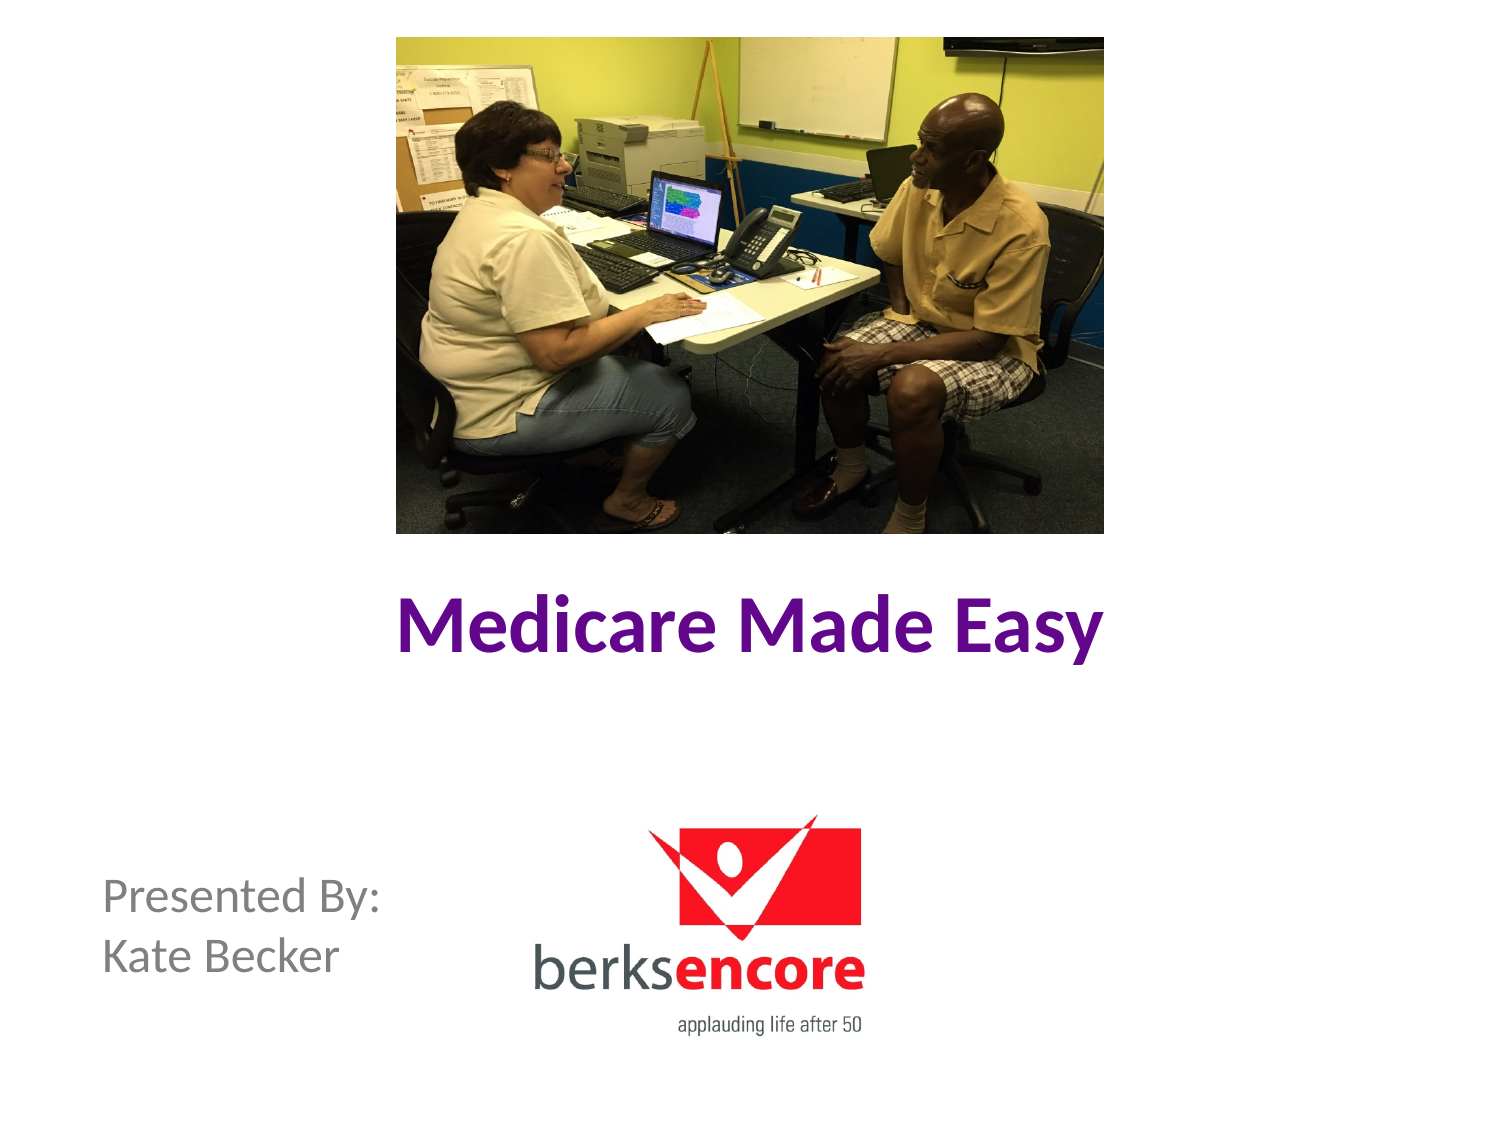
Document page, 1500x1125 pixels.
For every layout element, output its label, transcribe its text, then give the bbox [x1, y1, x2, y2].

title Medicare Made Easy [87, 562, 1413, 751]
picture [512, 799, 902, 1063]
picture [395, 37, 1105, 535]
subtitle [87, 699, 1388, 1012]
text_box Presented By: Kate Becker [87, 855, 463, 991]
